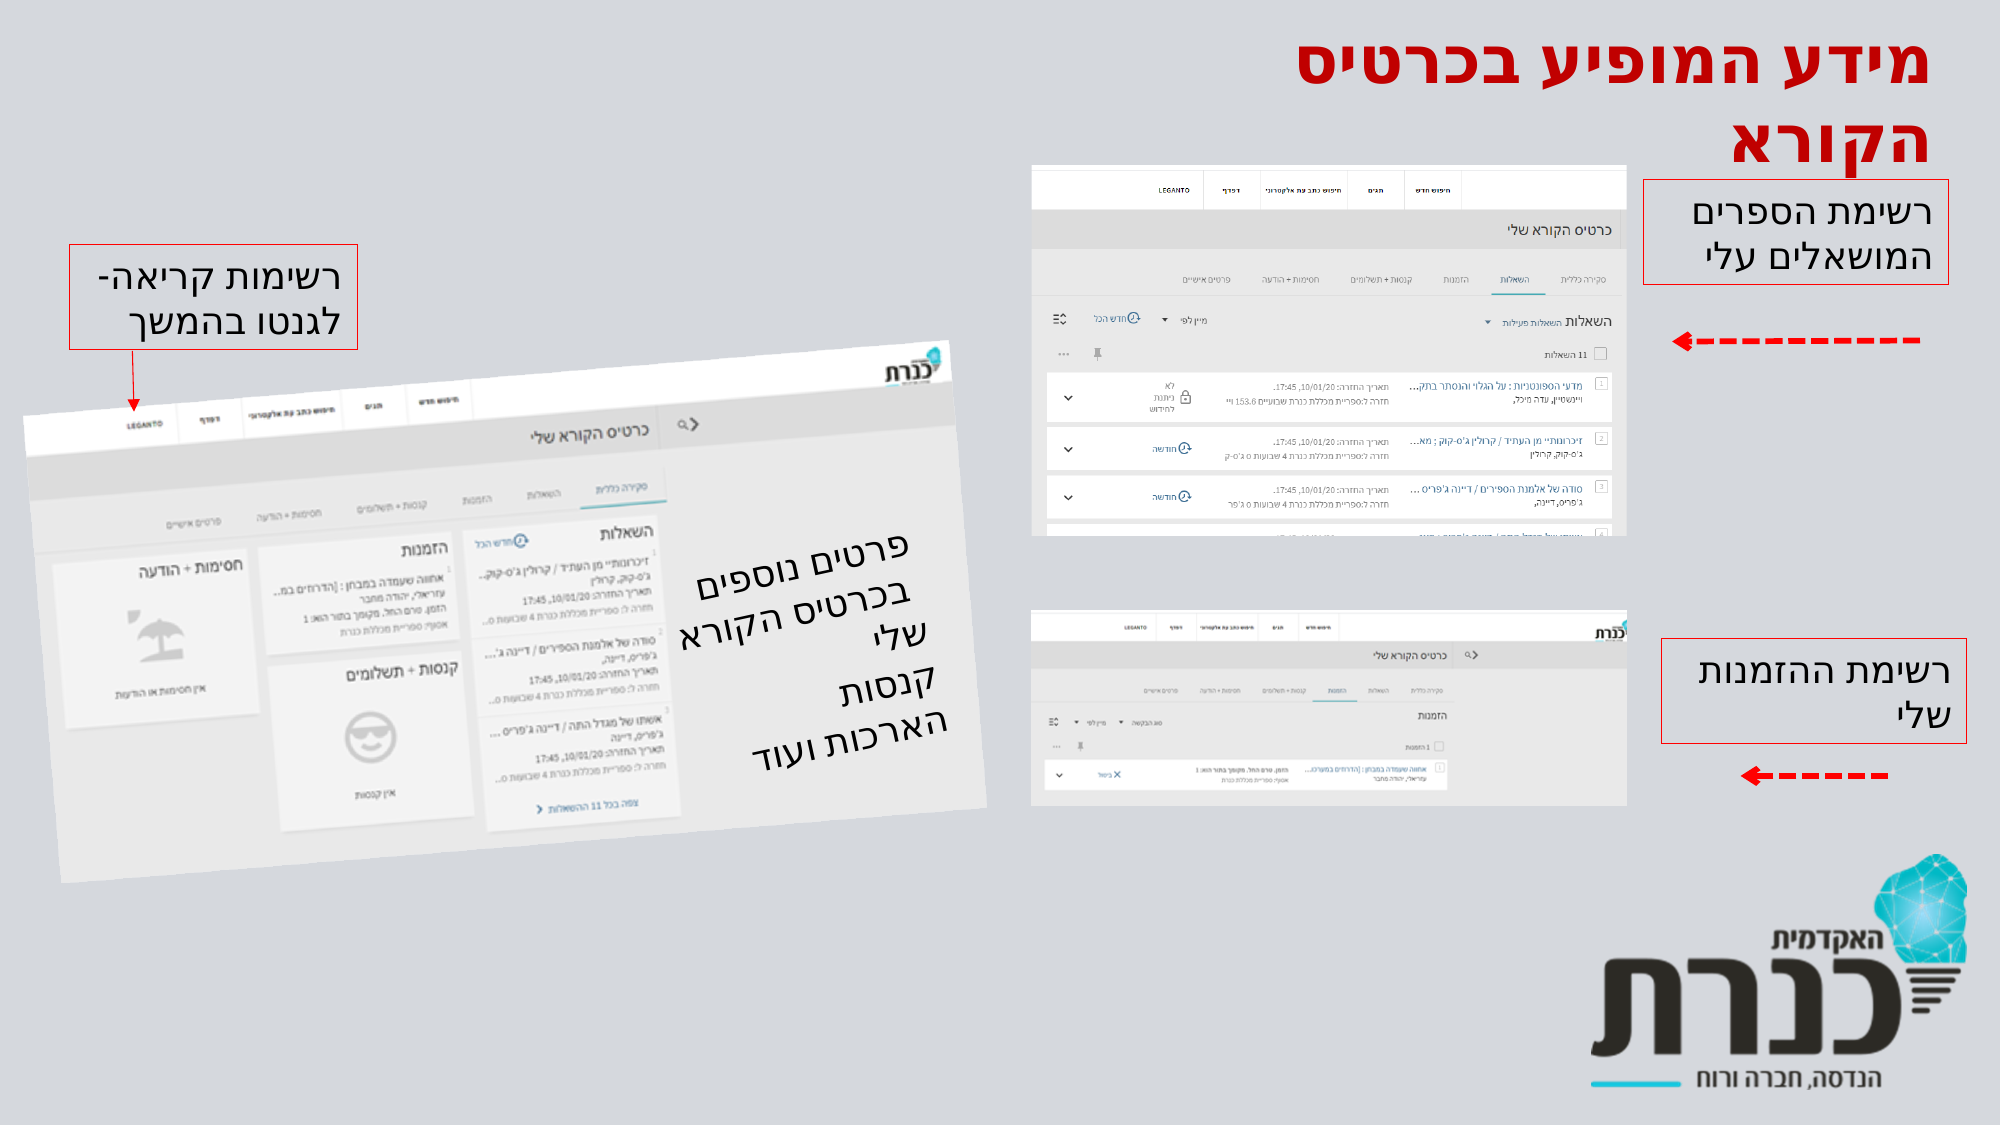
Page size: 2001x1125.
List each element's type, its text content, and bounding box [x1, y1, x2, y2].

picture [1031, 165, 1627, 536]
picture [24, 341, 986, 882]
picture [1031, 610, 1627, 806]
text_box מידע המופיע בכרטיס הקורא [1080, 8, 1949, 184]
picture [1591, 854, 1967, 1090]
text_box רשימת ההזמנות שלי [1661, 638, 1967, 744]
text_box רשימת הספרים המושאלים עלי [1643, 179, 1949, 285]
text_box רשימות קריאה- לגנטו בהמשך [69, 244, 358, 350]
